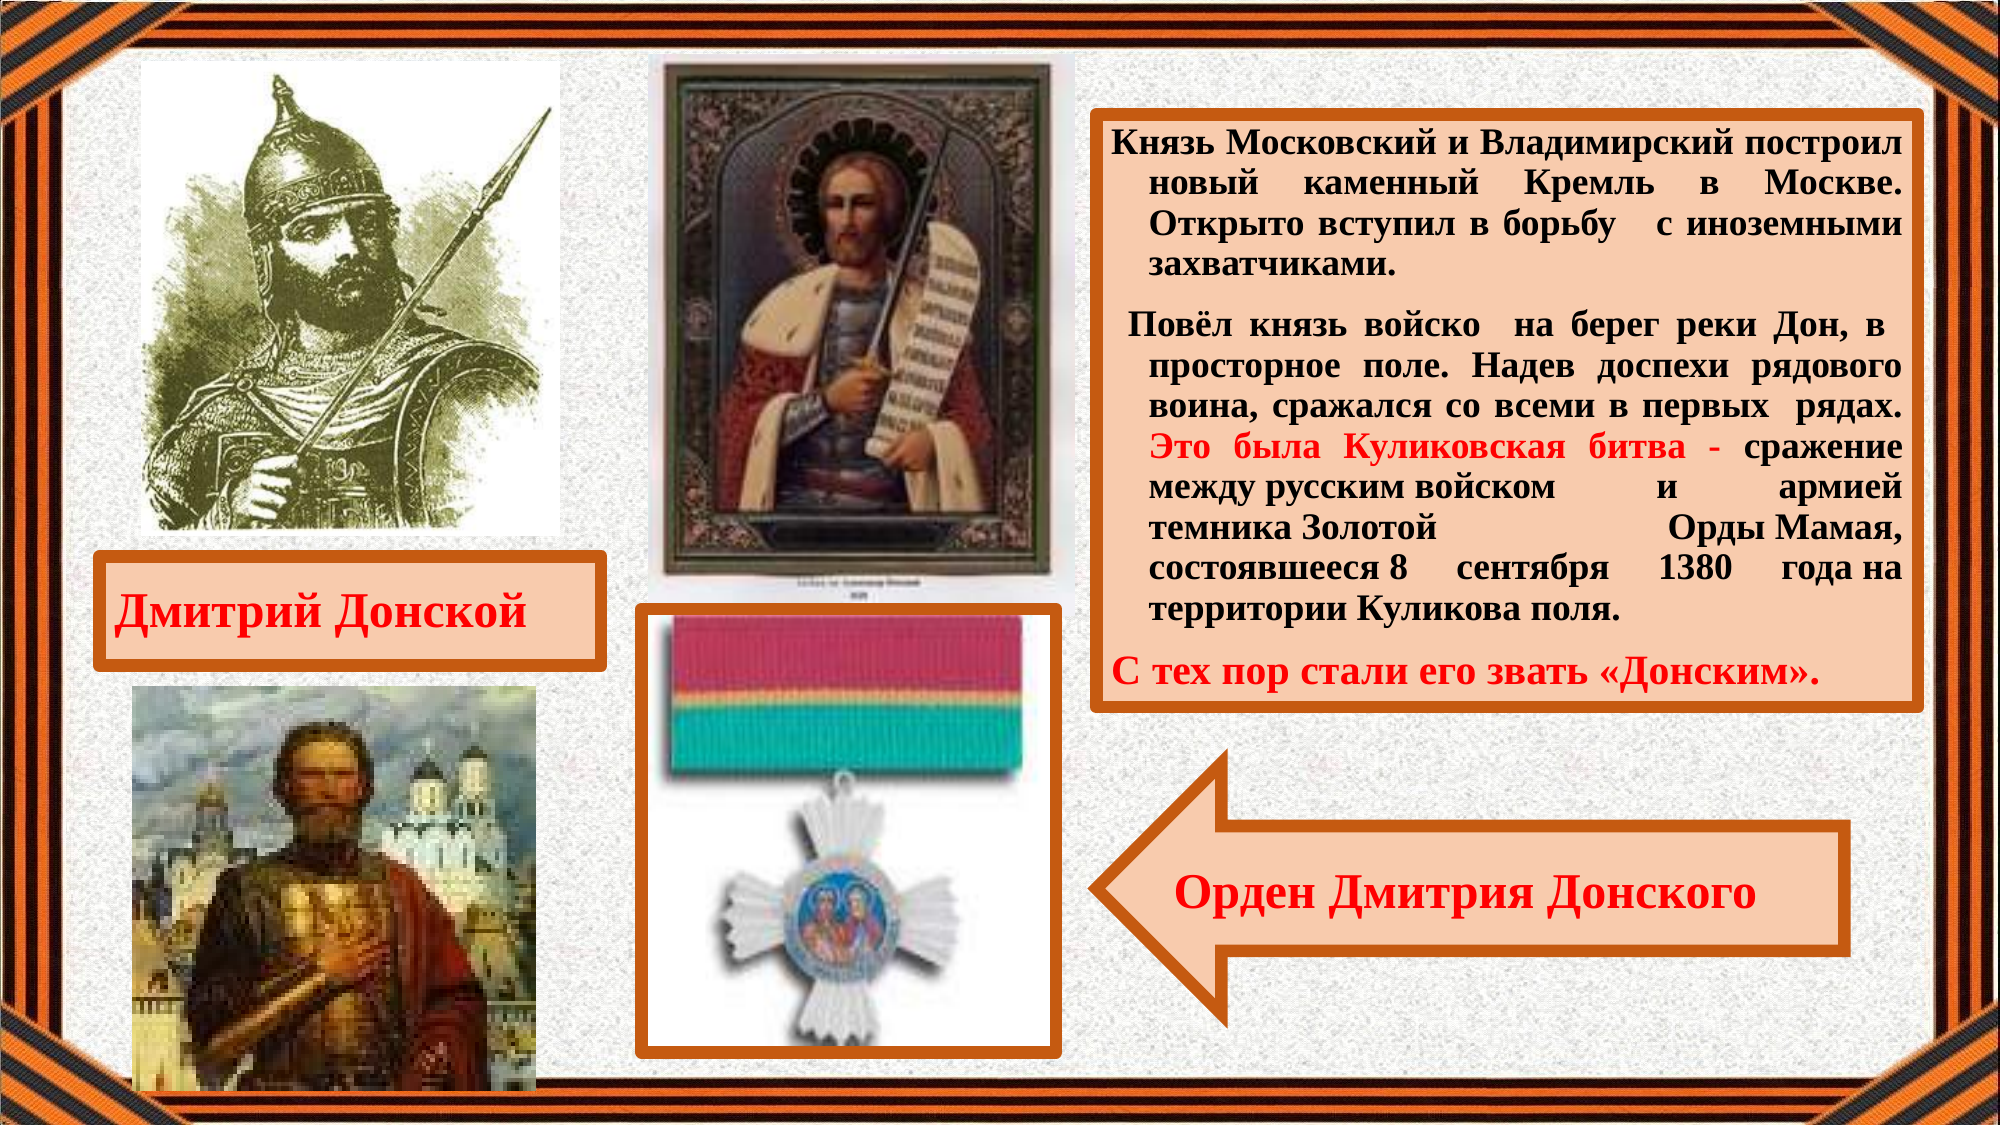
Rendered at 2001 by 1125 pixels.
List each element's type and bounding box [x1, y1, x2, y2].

picture [0, 0, 2000, 1125]
list [647, 615, 1050, 1047]
